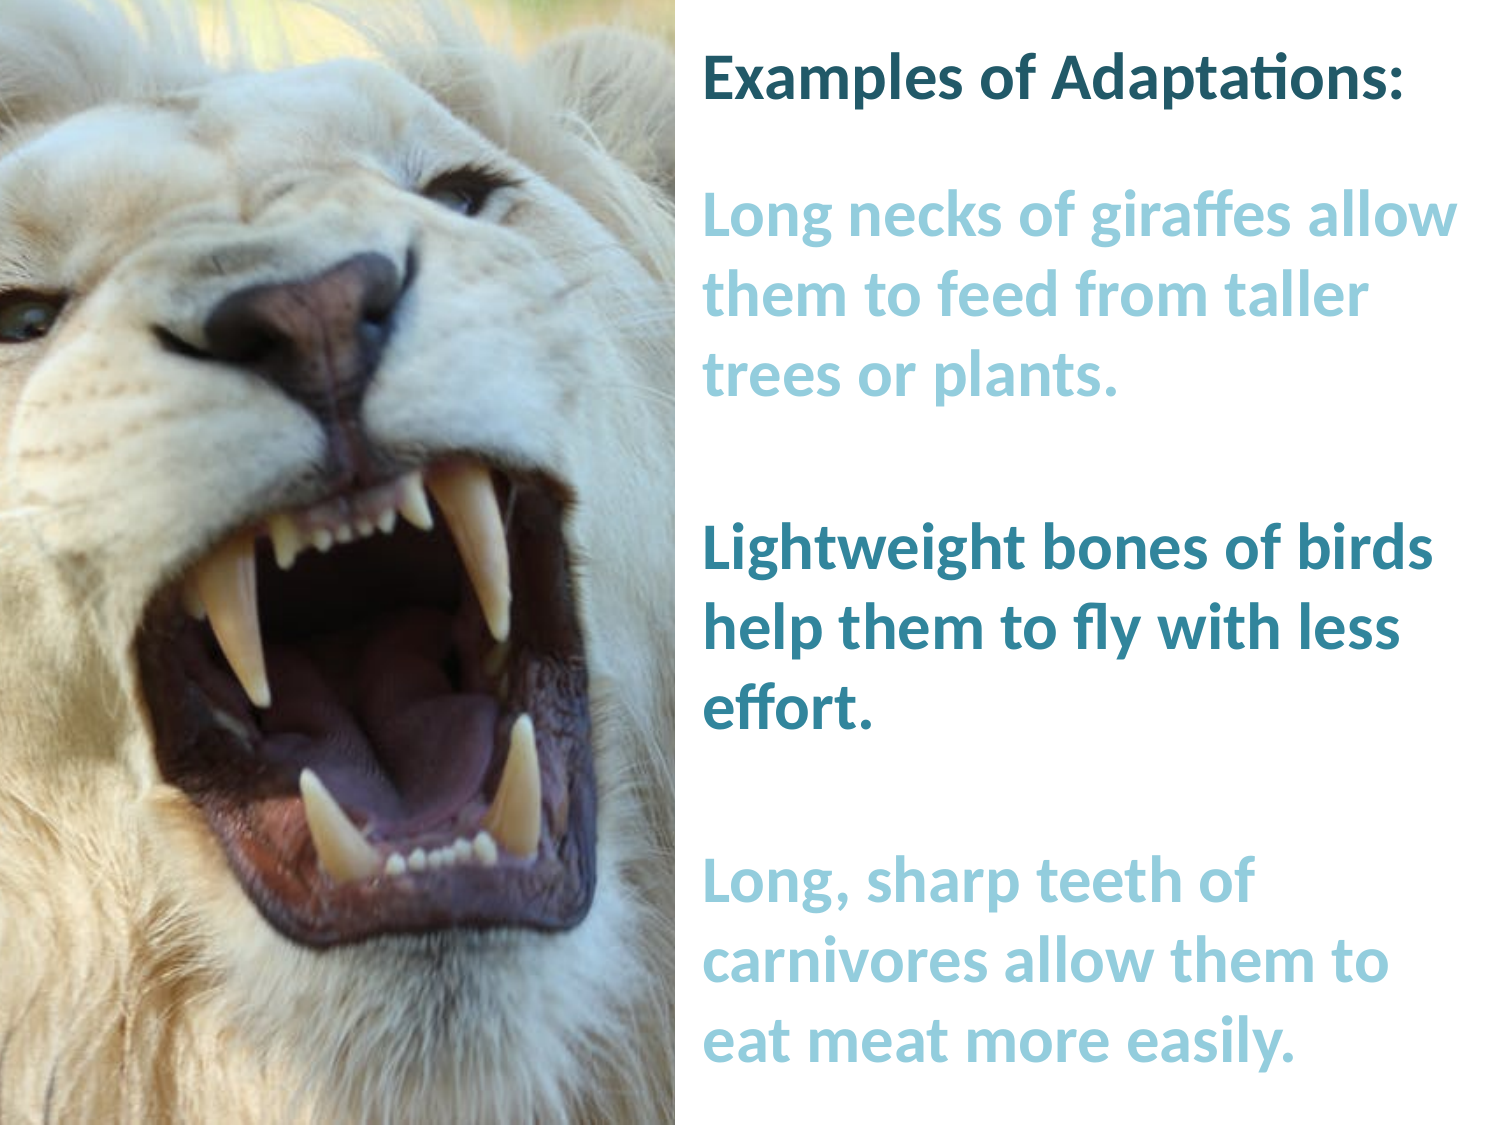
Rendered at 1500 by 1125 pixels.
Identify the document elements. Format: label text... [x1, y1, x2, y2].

subtitle Examples of Adaptations: [687, 24, 1488, 150]
text_box Long necks of giraffes allow them to feed from taller trees or plants. Lightweight bones of birds help them to fly with less effort. Long, sharp teeth of carnivores allow them to eat meat more easily. [687, 162, 1488, 1050]
picture [0, 0, 676, 1125]
